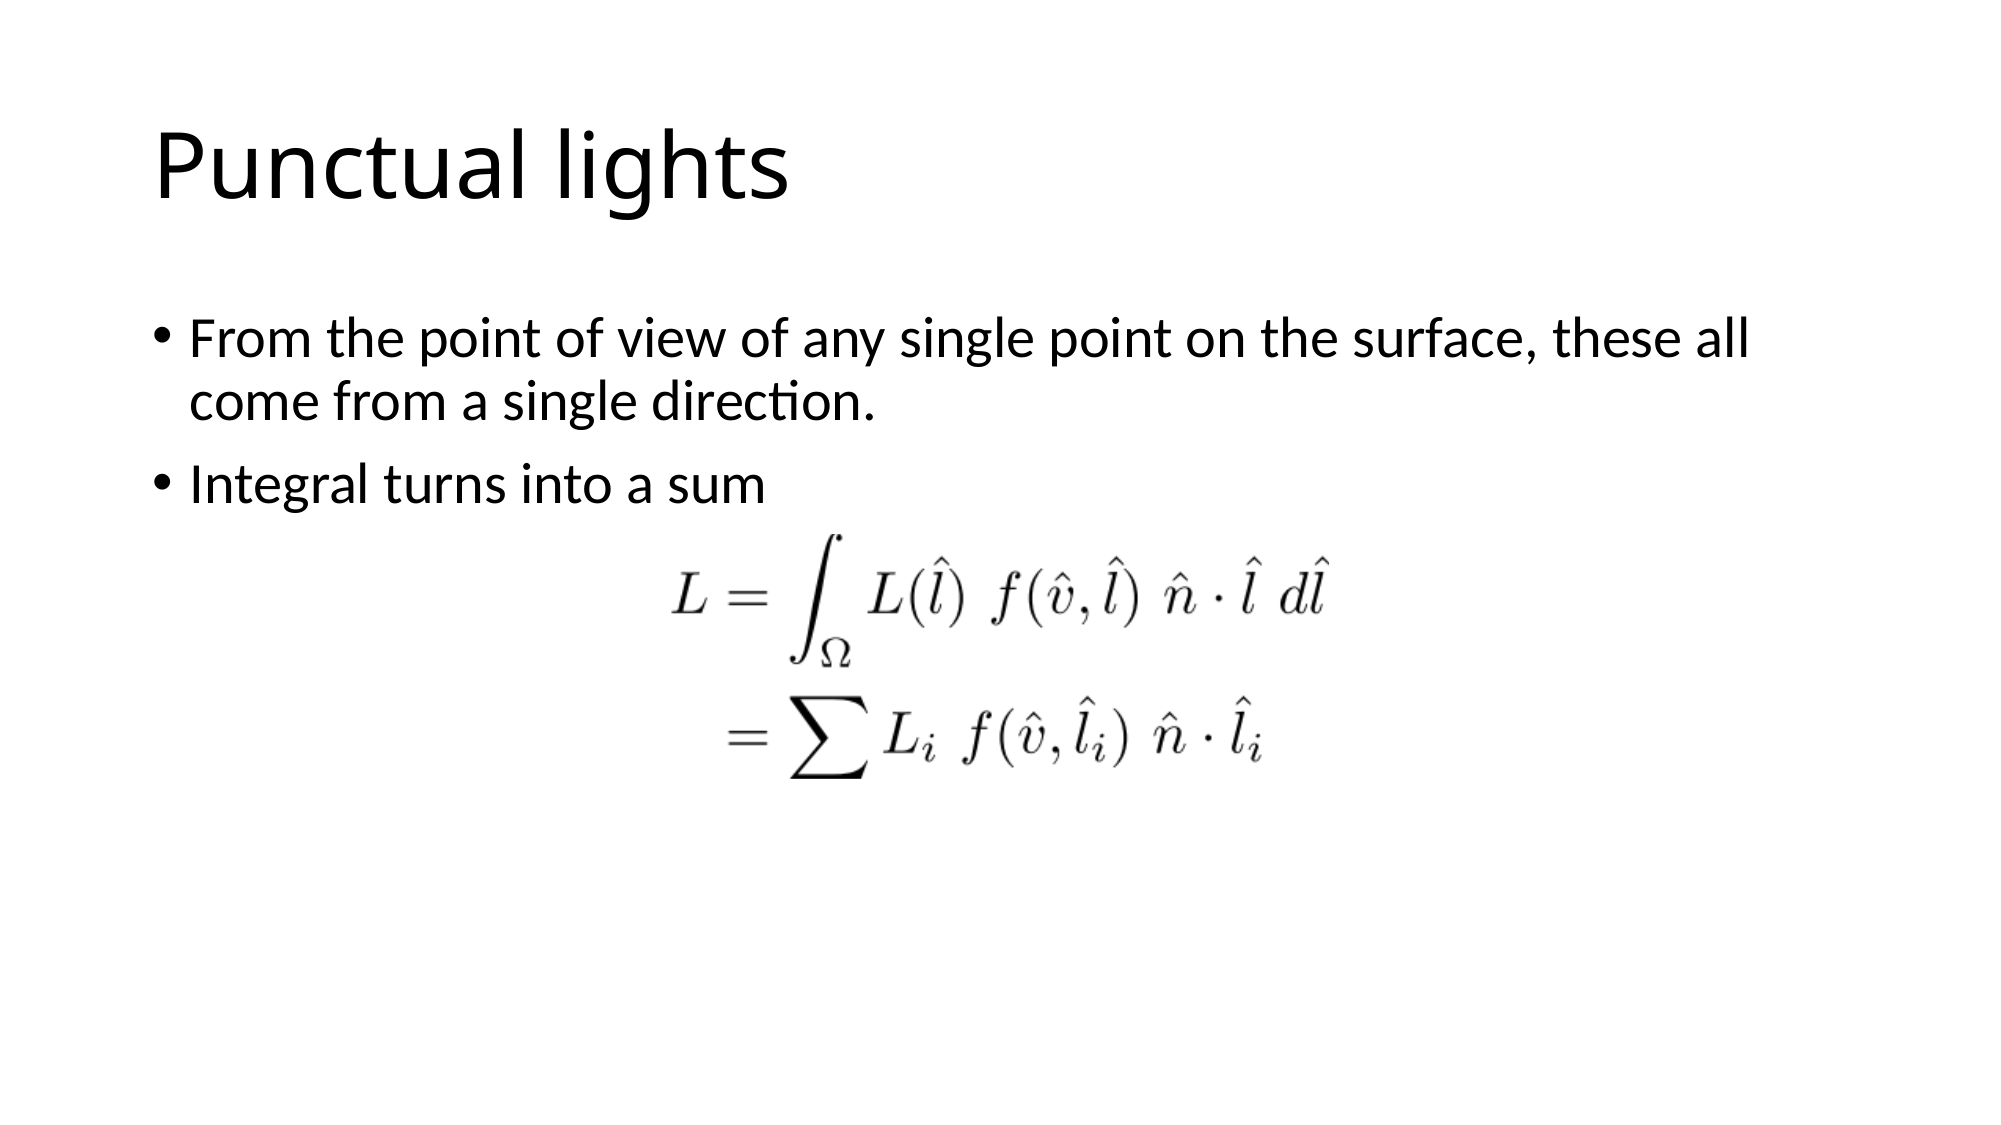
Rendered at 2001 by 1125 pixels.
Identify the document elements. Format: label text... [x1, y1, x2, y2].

list From the point of view of any single point on the surface, these all come from a single direction. Integral turns into a sum [137, 299, 1863, 1014]
picture [670, 534, 1330, 779]
title Punctual lights [137, 59, 1863, 278]
